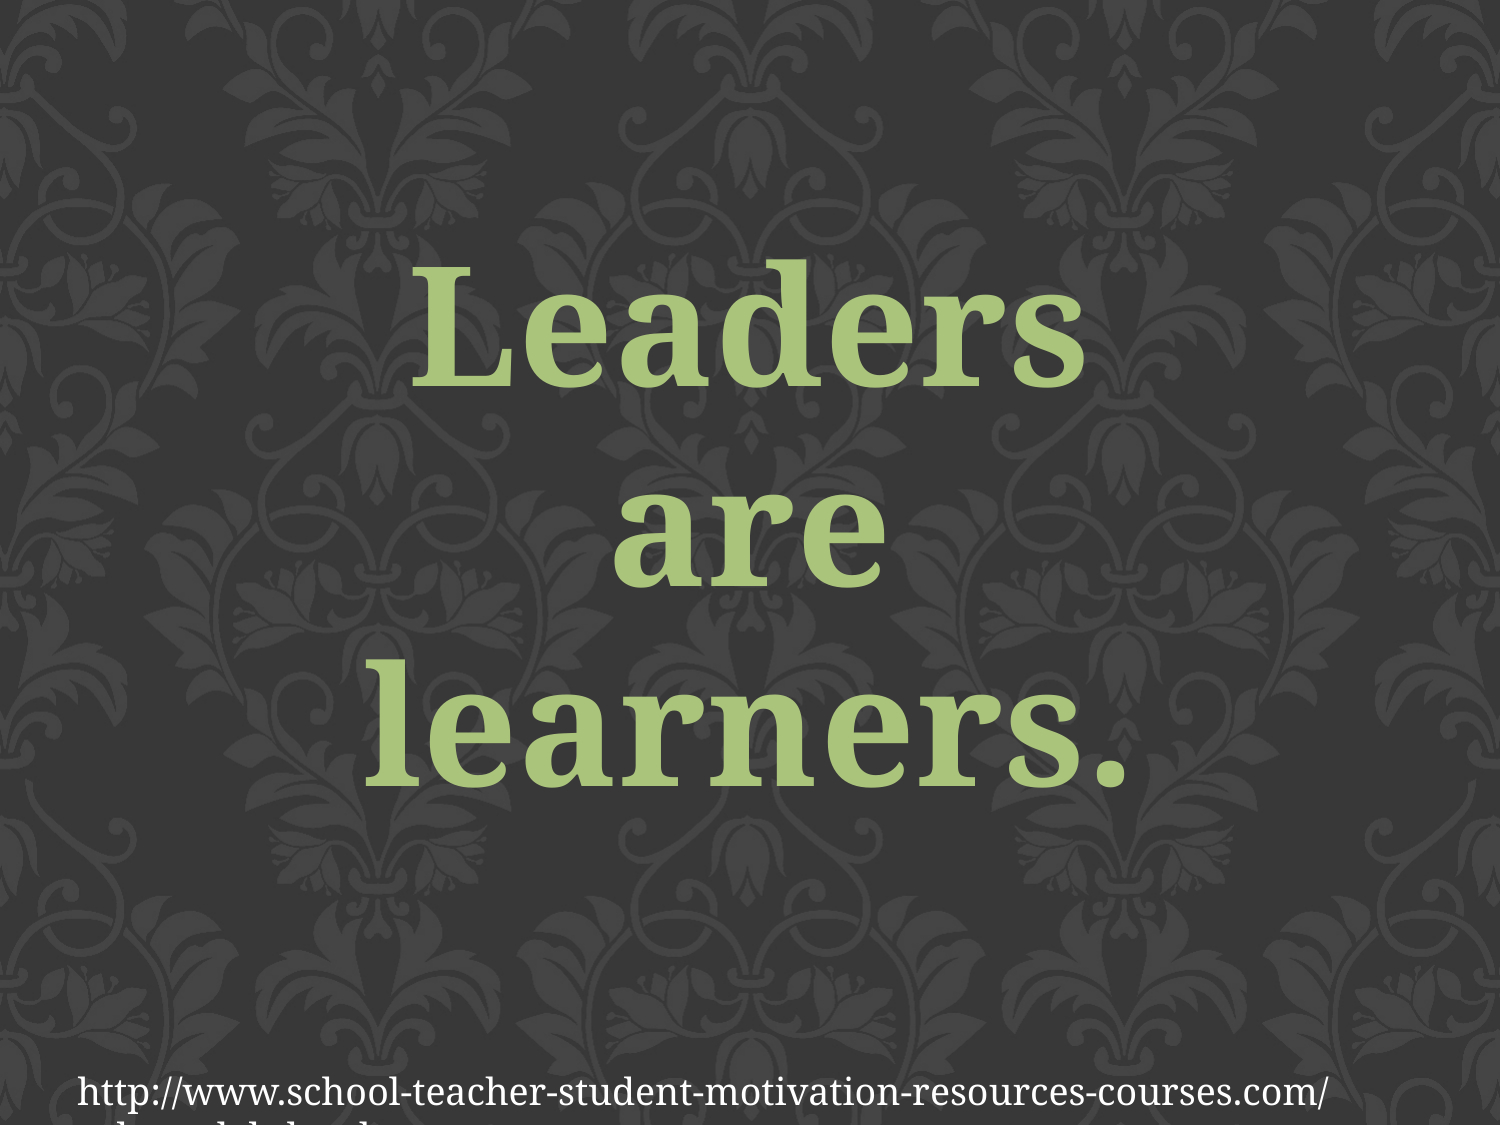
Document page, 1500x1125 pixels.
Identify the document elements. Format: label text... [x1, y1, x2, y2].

text_box http://www.school-teacher-student-motivation-resources-courses.com/rolemodels.html [62, 1060, 1450, 1125]
text_box Leaders are learners. [348, 212, 1152, 828]
